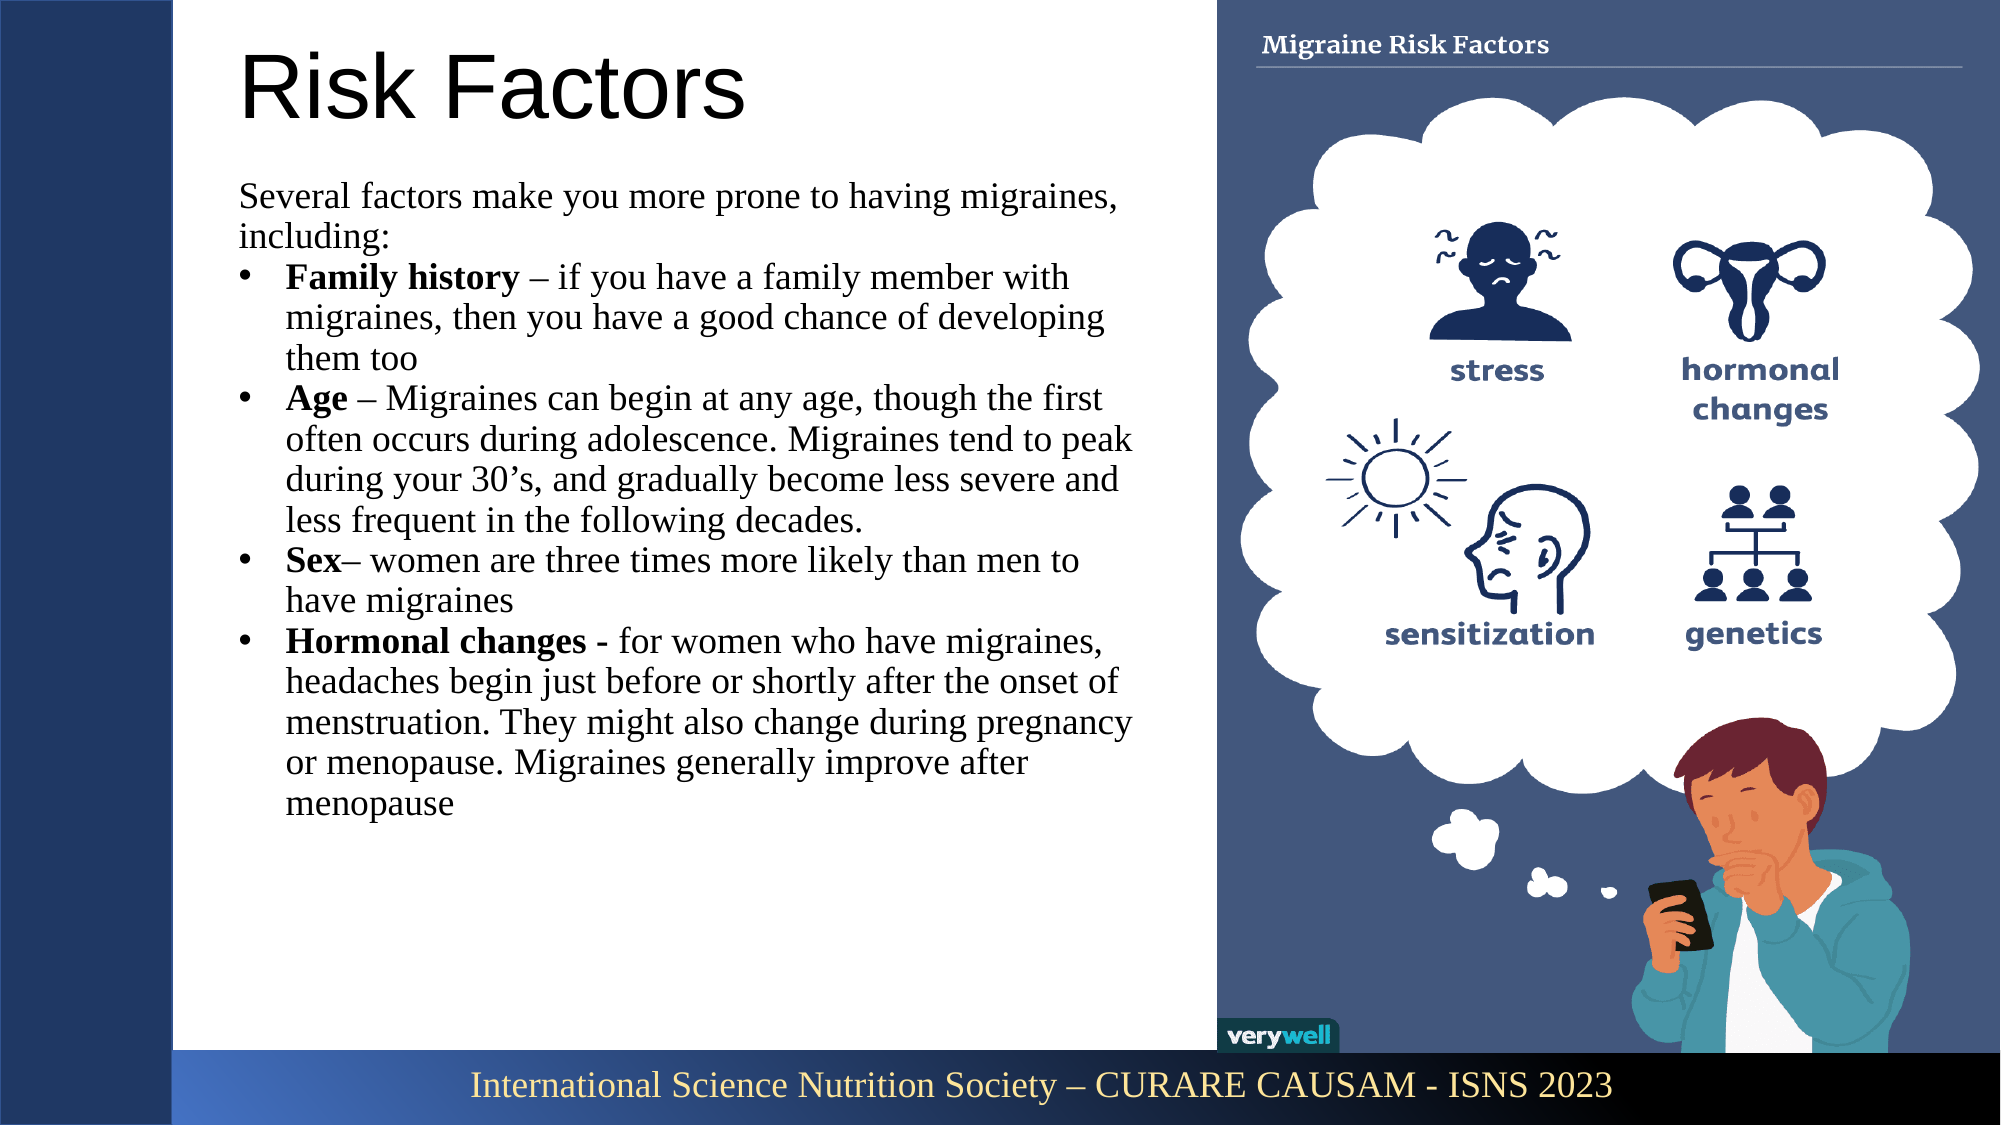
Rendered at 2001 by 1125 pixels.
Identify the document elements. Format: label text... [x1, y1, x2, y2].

list Several factors make you more prone to having migraines, including: Family history – if you have a family member with migraines, then you have a good chance of developing them too Age – Migraines can begin at any age, though the first often occurs during adolescence. Migraines tend to peak during your 30’s, and gradually become less severe and less frequent in the following decades. Sex– women are three times more likely than men to have migraines Hormonal changes - for women who have migraines, headaches begin just before or shortly after the onset of menstruation. They might also change during pregnancy or menopause. Migraines generally improve after menopause [223, 168, 1166, 949]
text_box International Science Nutrition Society – CURARE CAUSAM - ISNS 2023 [454, 1052, 2000, 1113]
text_box [172, 1050, 2000, 1125]
text_box [0, 0, 173, 1125]
picture [1217, 0, 2000, 1054]
title Risk Factors [223, 31, 1212, 158]
